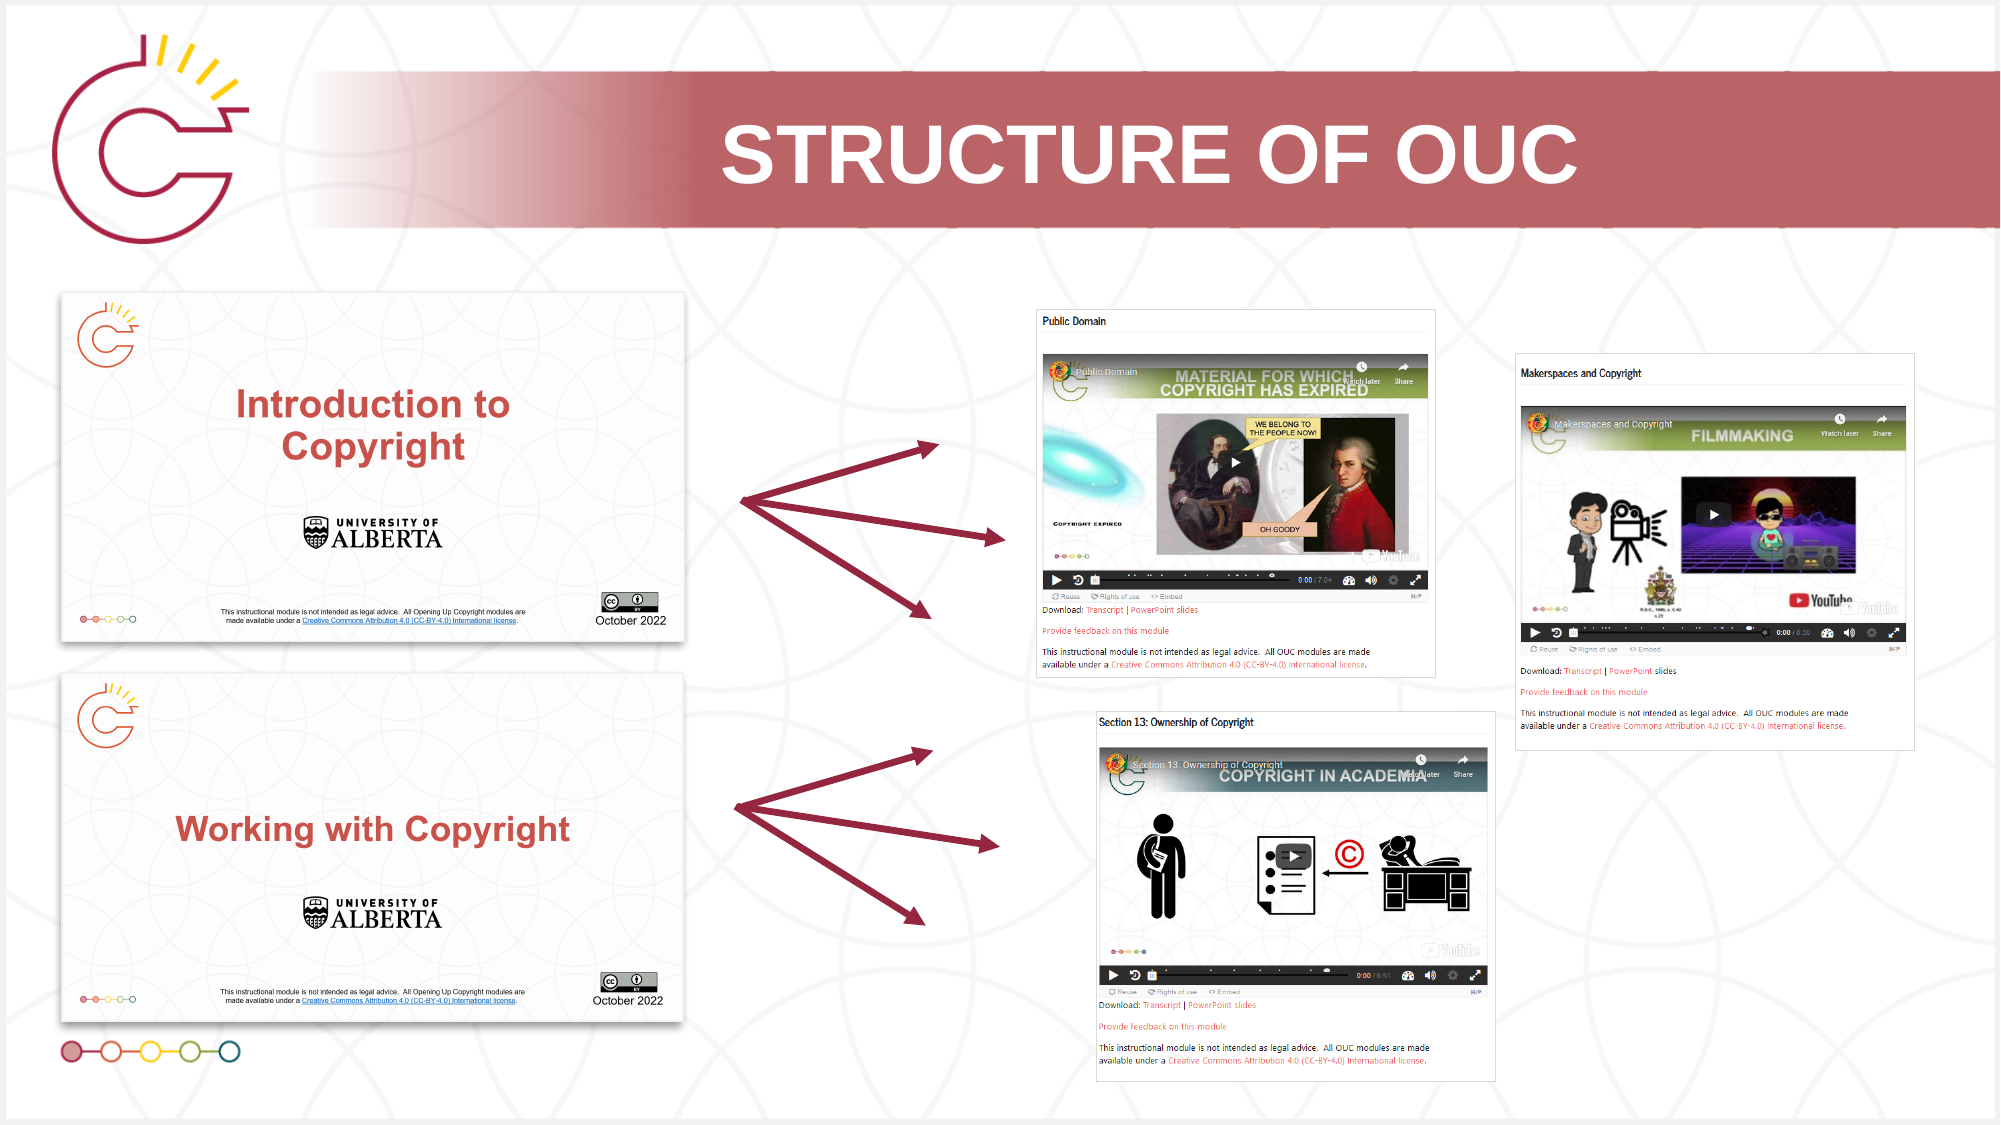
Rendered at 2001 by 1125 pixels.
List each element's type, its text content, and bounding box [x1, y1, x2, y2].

title STRUCTURE OF OUC [438, 85, 1863, 240]
picture [0, 0, 2001, 1125]
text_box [735, 750, 1001, 926]
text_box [741, 443, 1007, 620]
